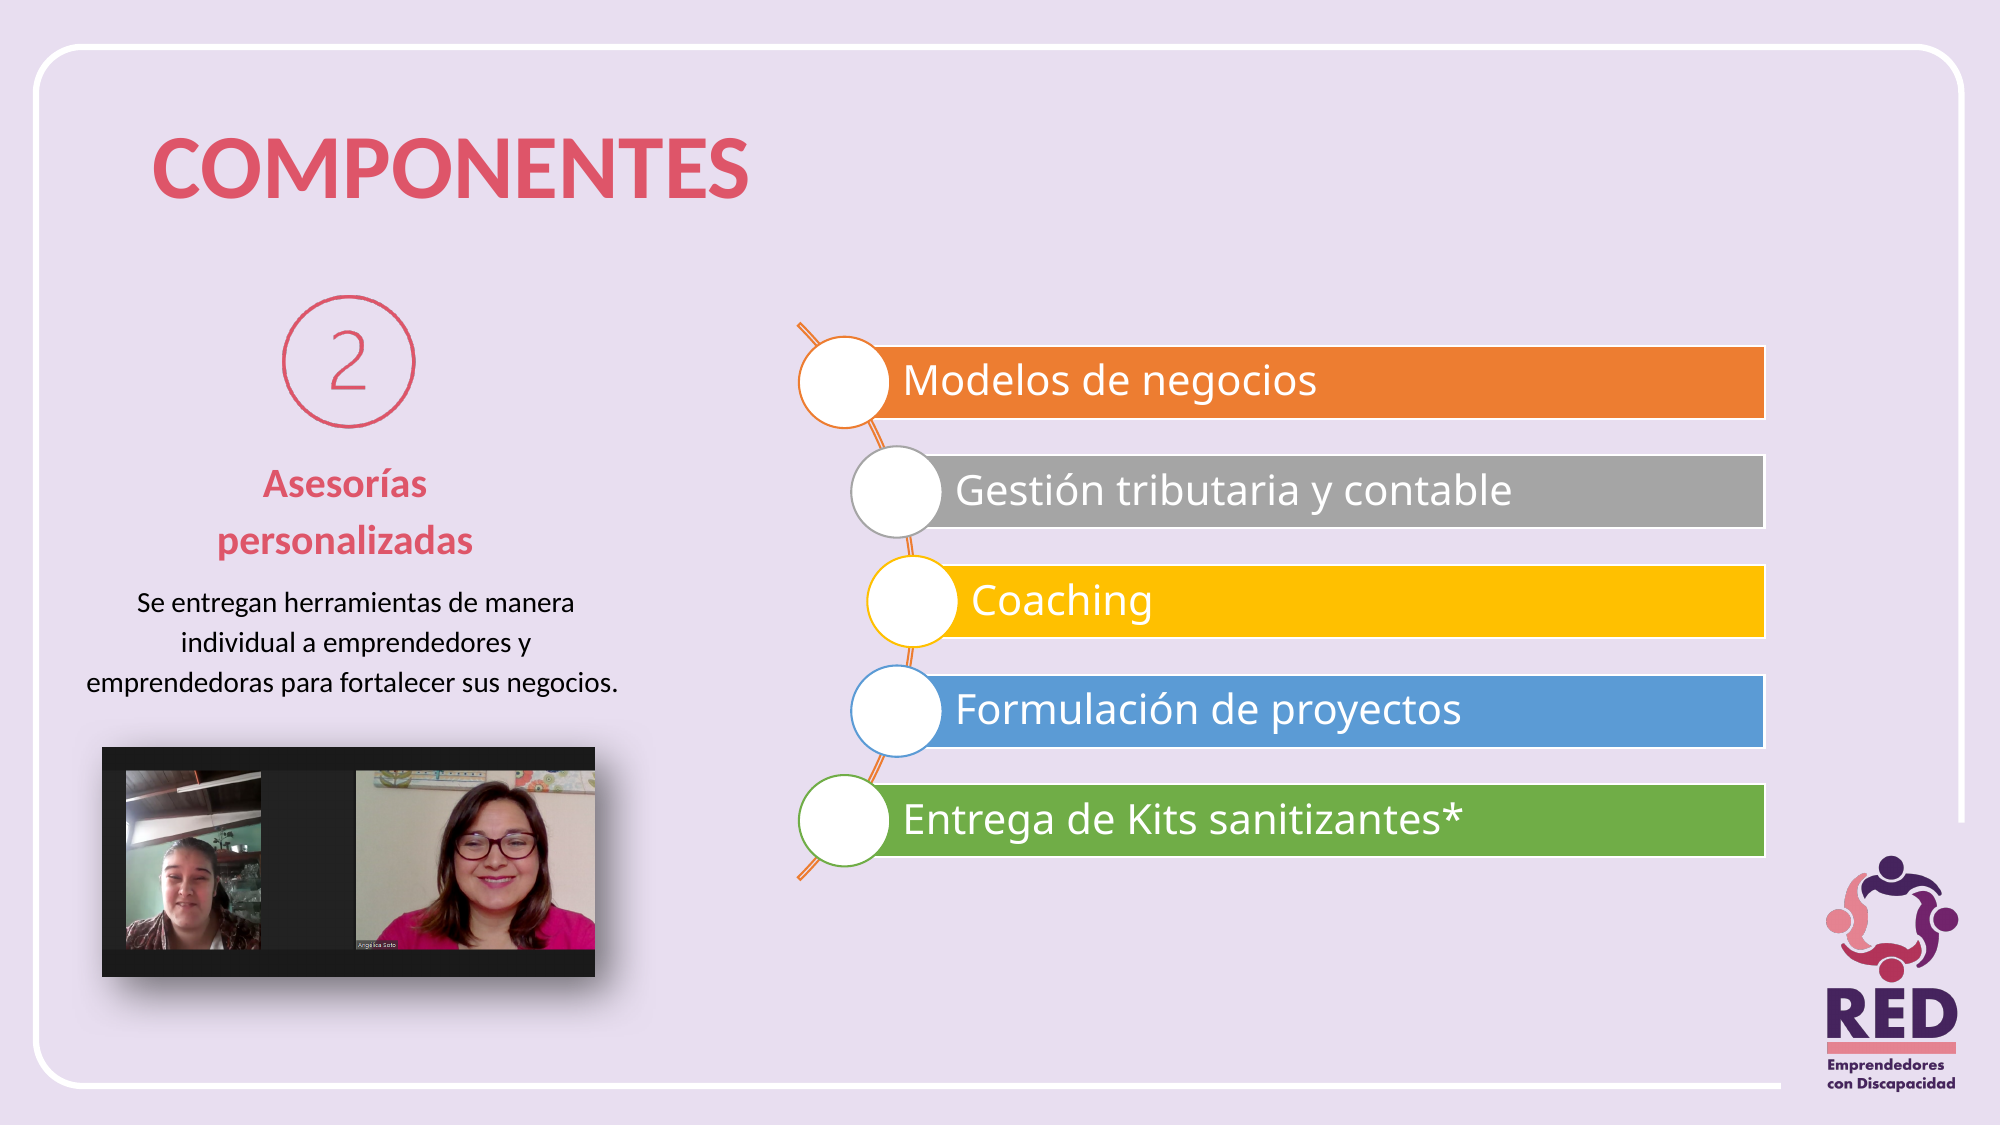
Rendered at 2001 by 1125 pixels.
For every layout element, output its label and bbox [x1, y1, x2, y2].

text_box [35, 46, 2000, 1125]
